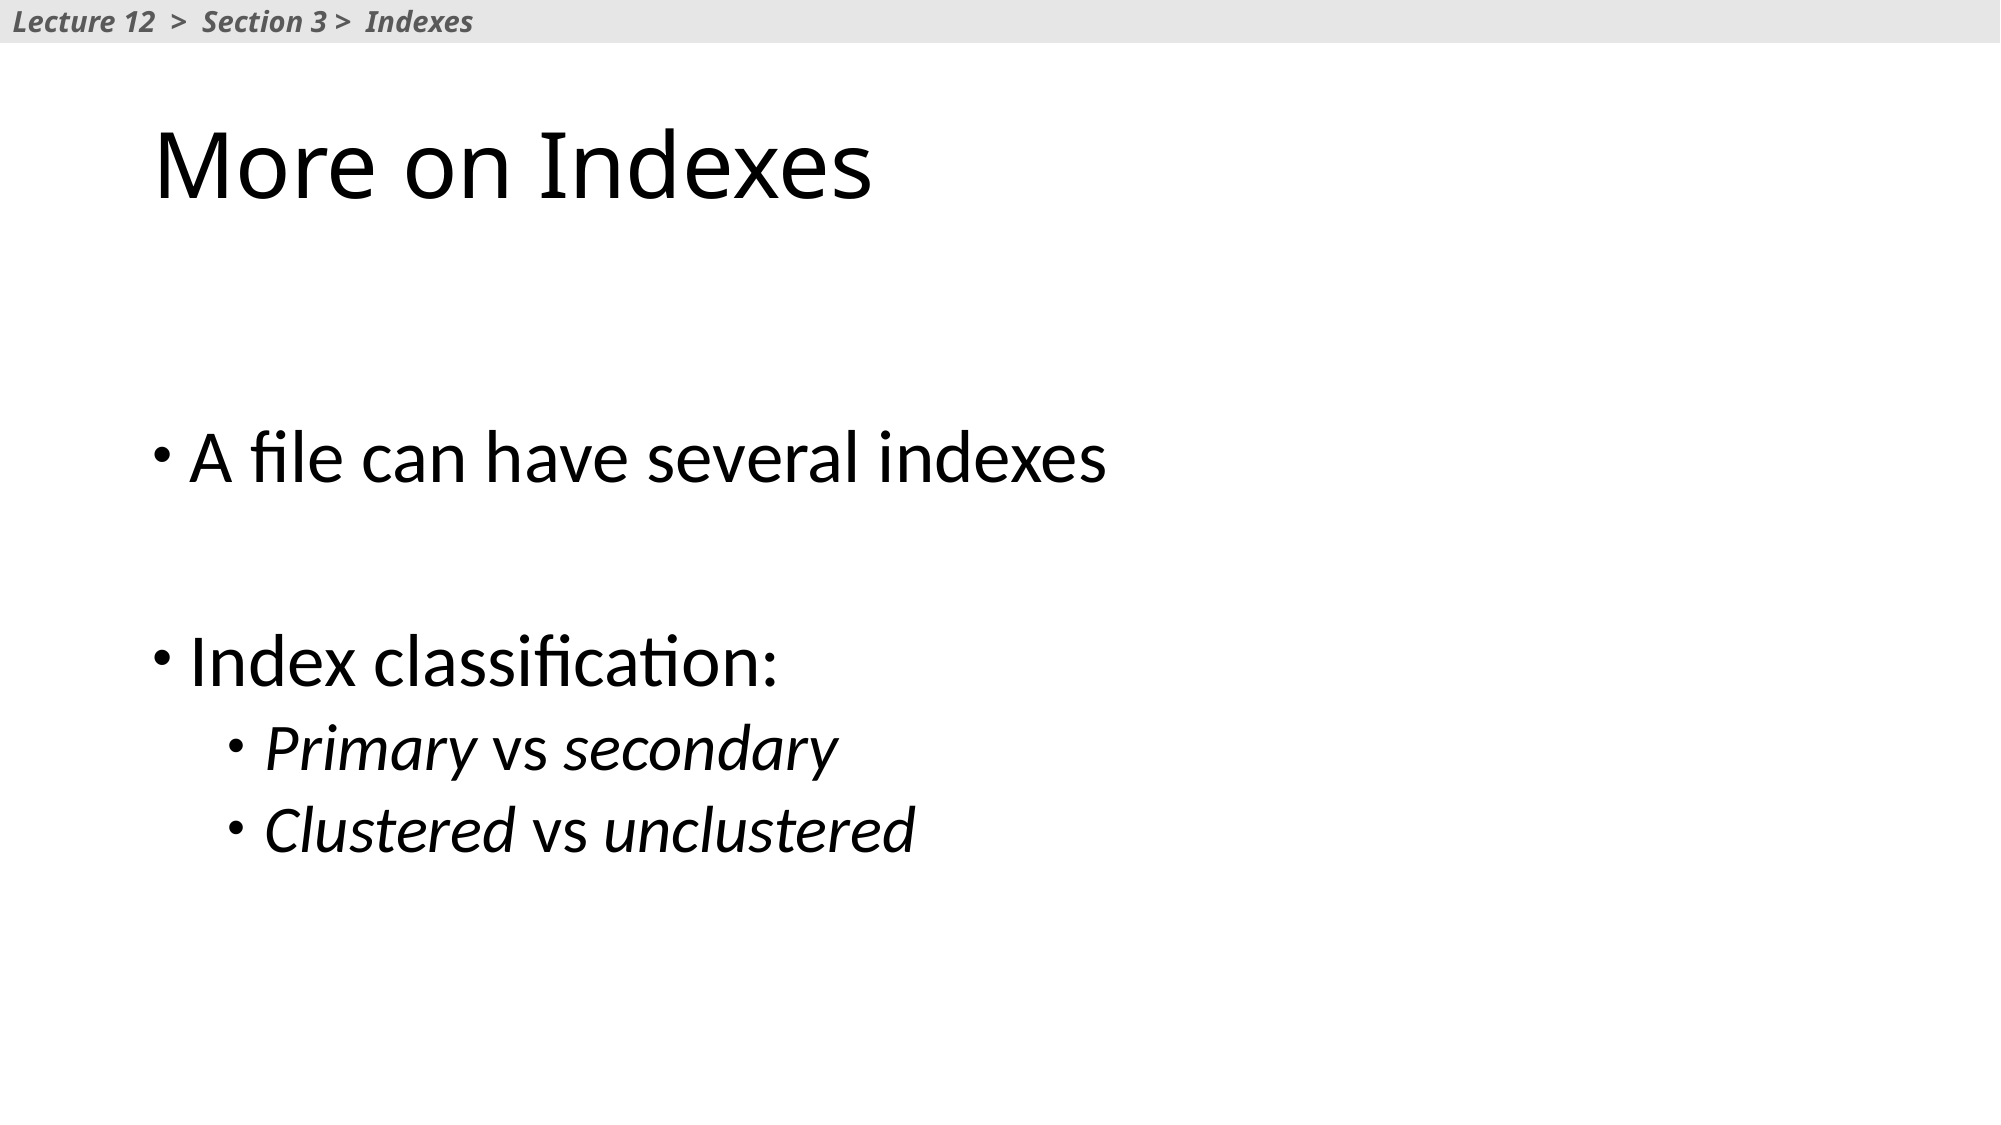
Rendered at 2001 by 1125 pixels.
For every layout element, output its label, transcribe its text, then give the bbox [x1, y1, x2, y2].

list A file can have several indexes Index classification: Primary vs secondary Clustered vs unclustered [137, 299, 1863, 1014]
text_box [0, 0, 2000, 47]
title More on Indexes [137, 59, 1863, 278]
